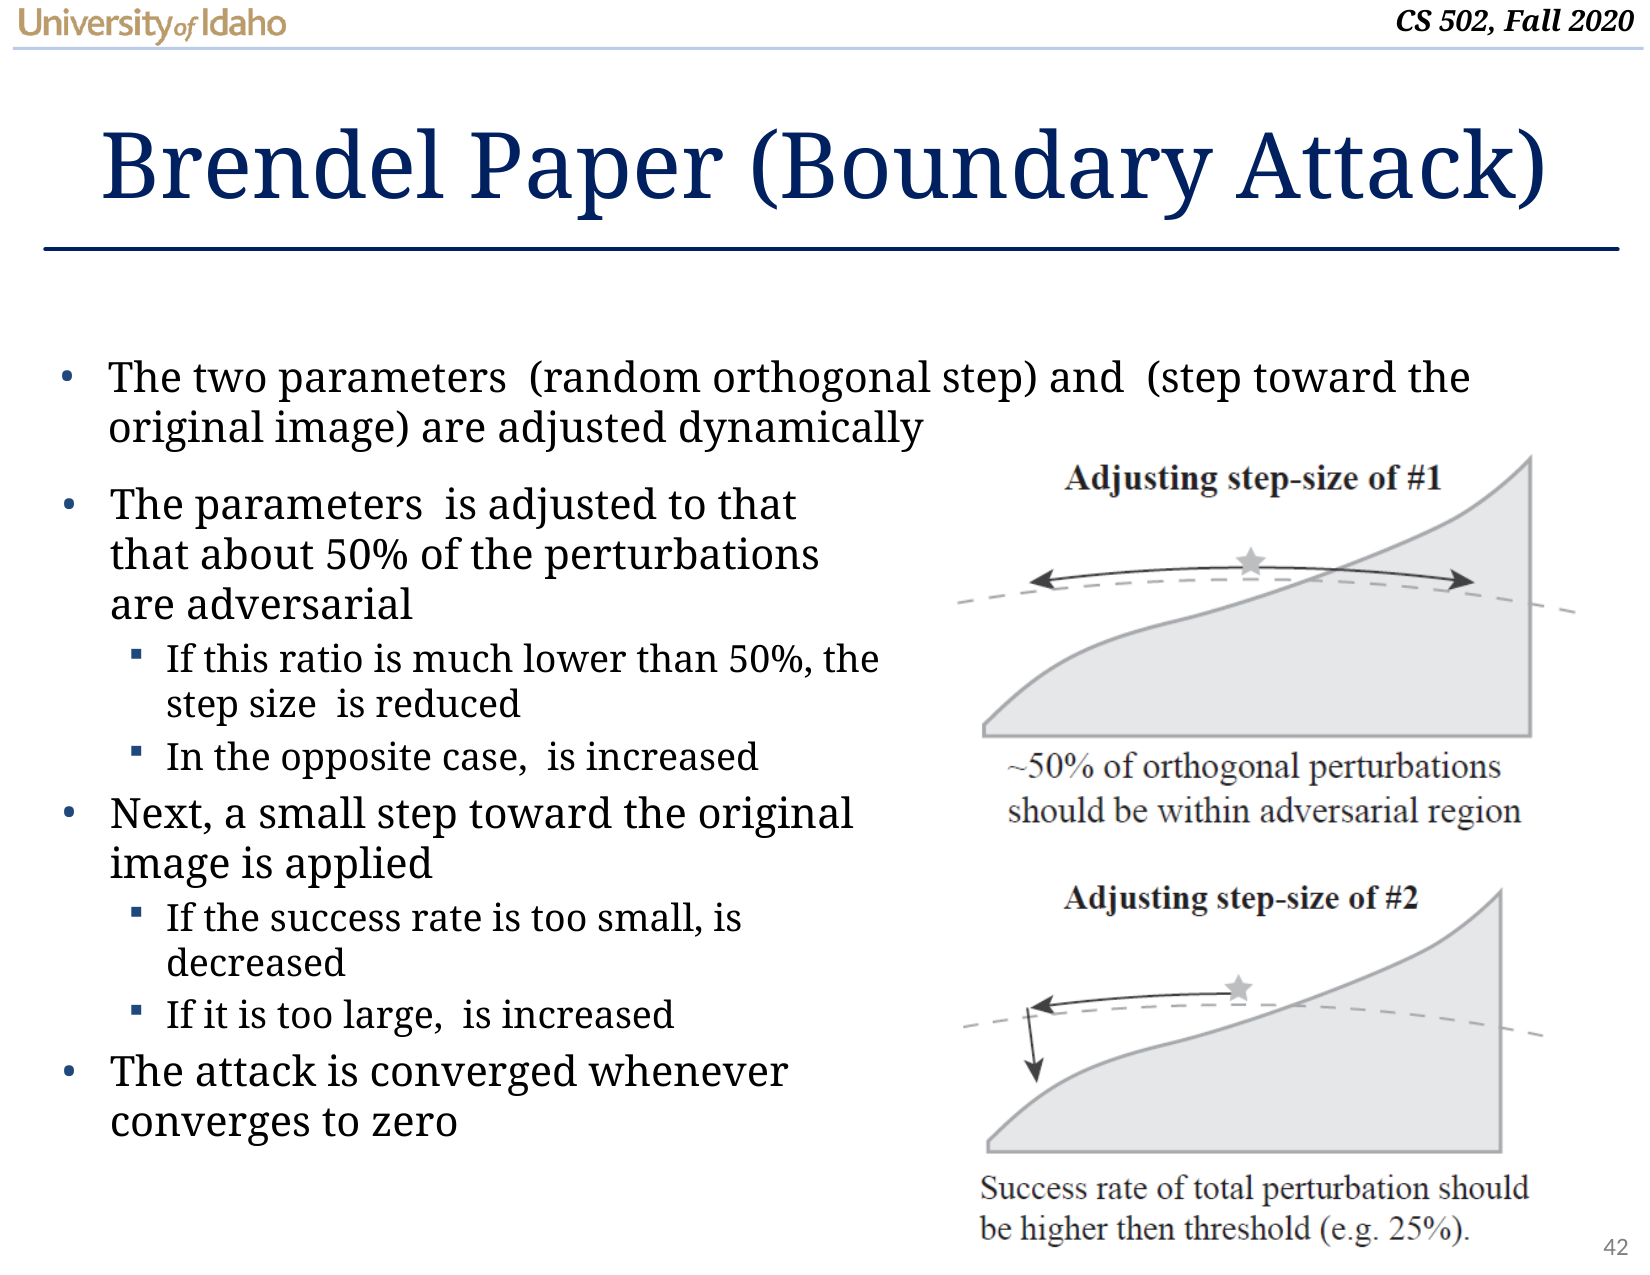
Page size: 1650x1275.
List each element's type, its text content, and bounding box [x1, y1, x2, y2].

picture [19, 8, 286, 46]
picture [956, 453, 1582, 838]
picture [956, 872, 1556, 1257]
title Brendel Paper (Boundary Attack) [0, 75, 1650, 248]
